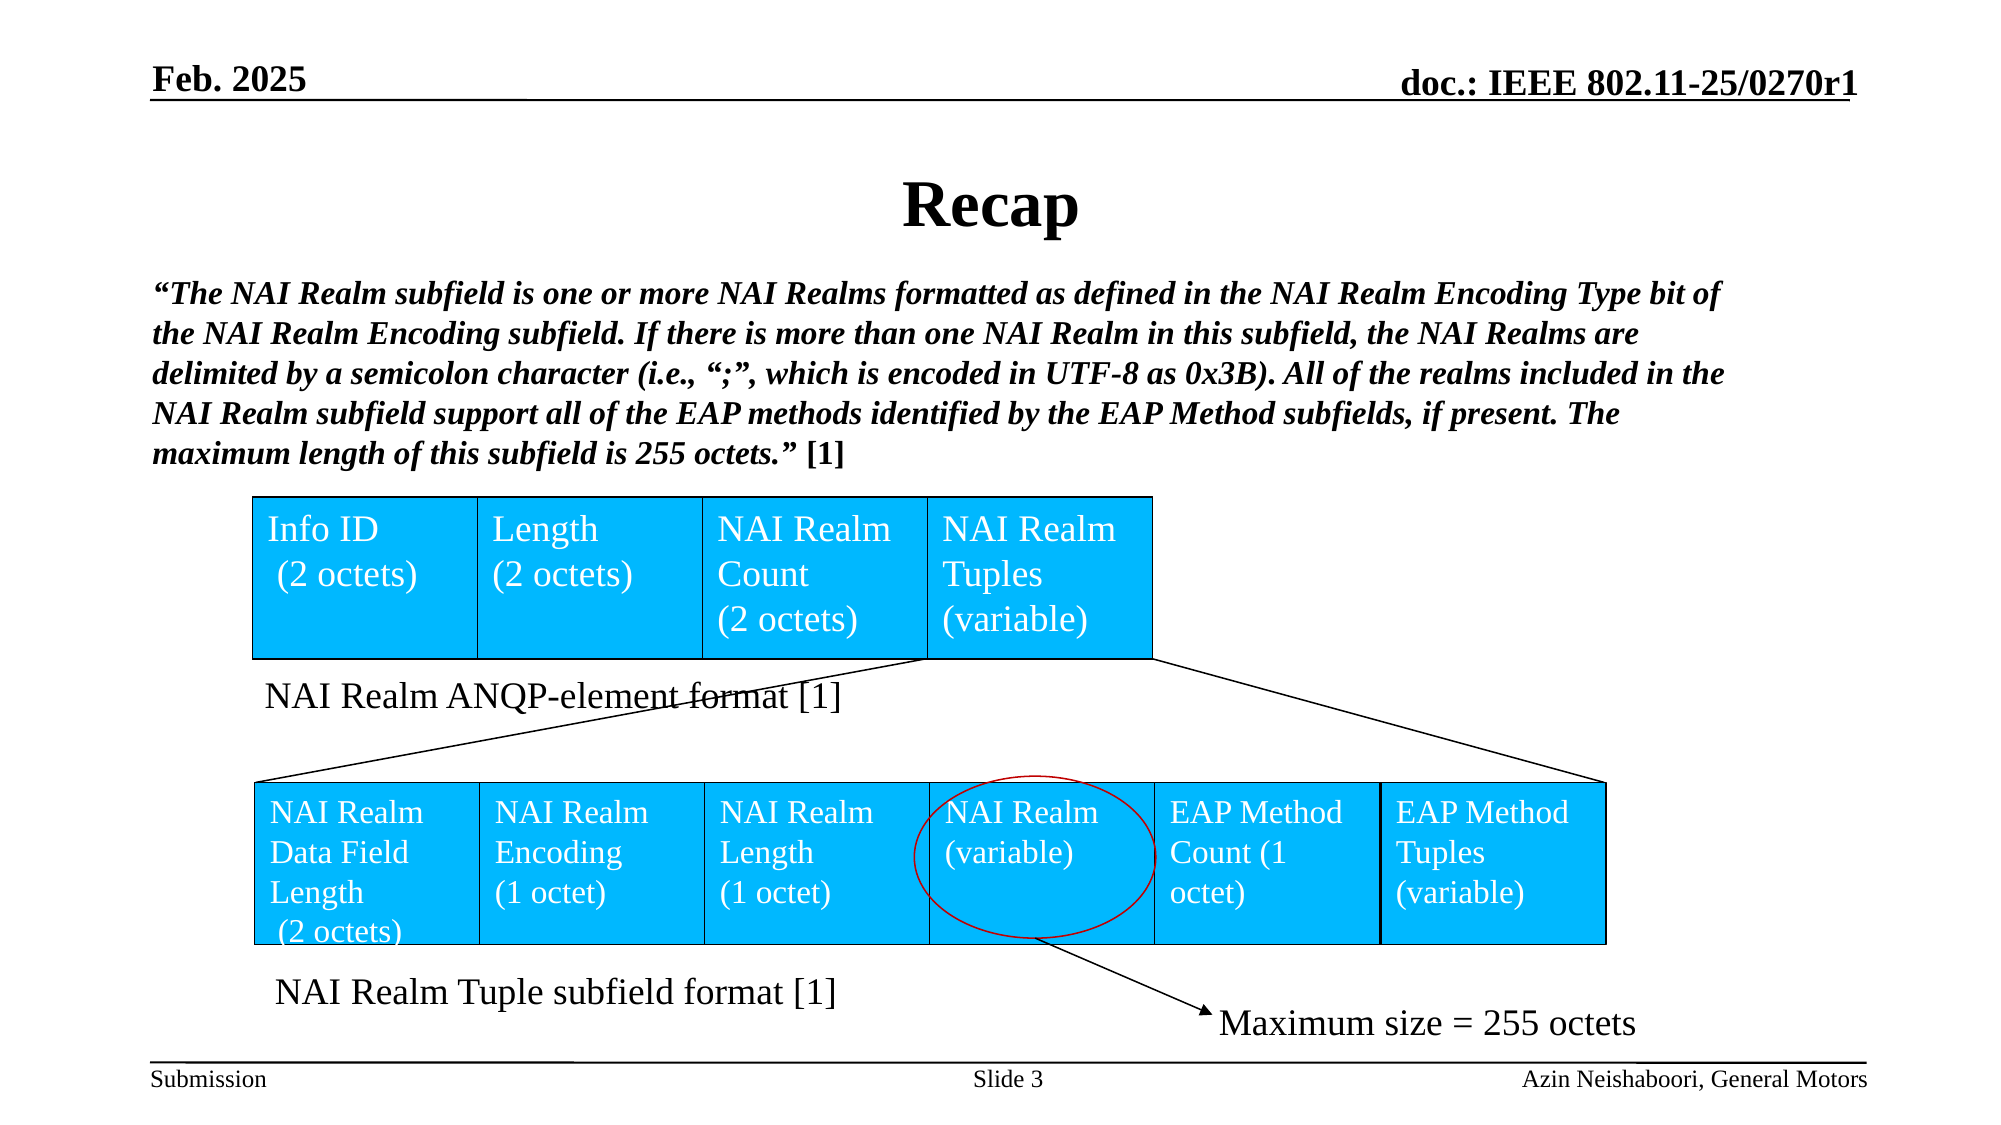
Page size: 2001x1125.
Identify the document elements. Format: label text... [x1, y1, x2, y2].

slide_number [152, 54, 563, 100]
slide_number Slide 3 [950, 1061, 1067, 1123]
footer Azin Neishaboori, General Motors [1171, 1061, 1869, 1093]
title Recap [149, 112, 1850, 288]
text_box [249, 496, 1607, 1021]
text_box Maximum size = 255 octets [1204, 990, 1779, 1050]
list “The NAI Realm subfield is one or more NAI Realms formatted as defined in the NAI Realm Encoding Type bit of the NAI Realm Encoding subfield. If there is more than one NAI Realm in this subfield, the NAI Realms are delimited by a semicolon character (i.e., “;”, which is encoded in UTF-8 as 0x3B). All of the realms included in the NAI Realm subfield support all of the EAP methods identified by the EAP Method subfields, if present. The maximum length of this subfield is 255 octets.” [1] [137, 263, 1763, 439]
